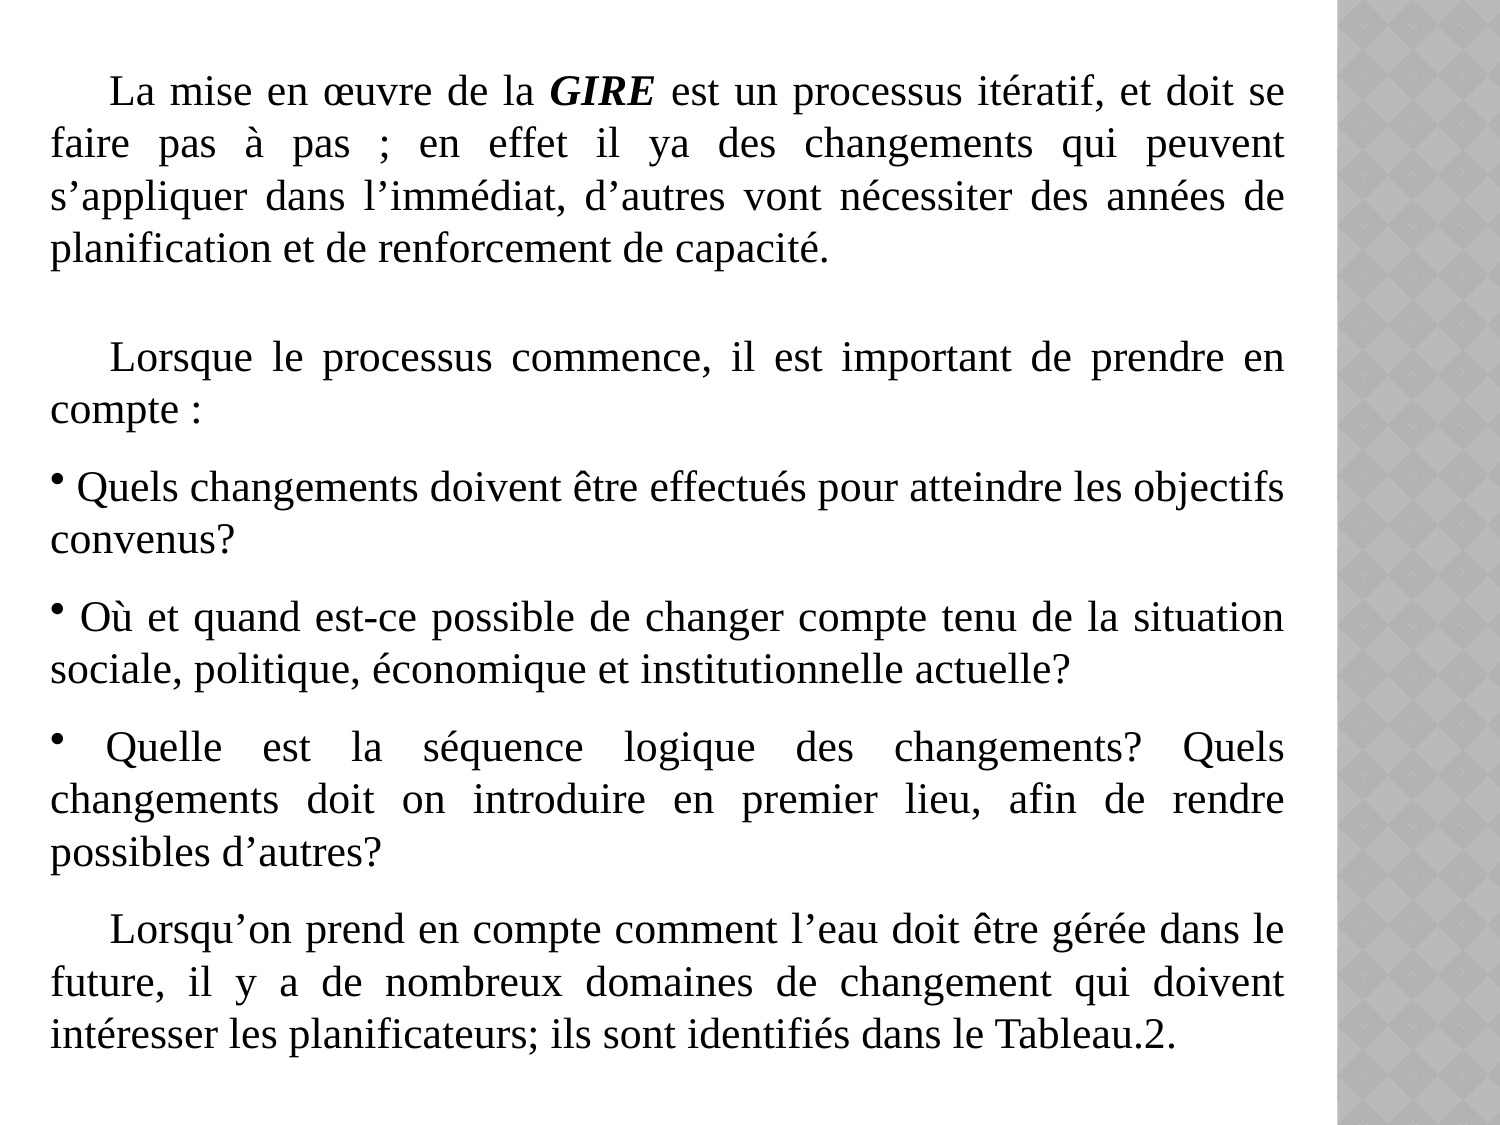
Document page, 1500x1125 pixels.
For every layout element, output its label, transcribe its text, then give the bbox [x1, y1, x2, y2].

text_box La mise en œuvre de la GIRE est un processus itératif, et doit se faire pas à pas ; en effet il ya des changements qui peuvent s’appliquer dans l’immédiat, d’autres vont nécessiter des années de planification et de renforcement de capacité. [35, 53, 1301, 279]
text_box Lorsque le processus commence, il est important de prendre en compte : Quels changements doivent être effectués pour atteindre les objectifs convenus? Où et quand est-ce possible de changer compte tenu de la situation sociale, politique, économique et institutionnelle actuelle? Quelle est la séquence logique des changements? Quels changements doit on introduire en premier lieu, afin de rendre possibles d’autres? Lorsqu’on prend en compte comment l’eau doit être gérée dans le future, il y a de nombreux domaines de changement qui doivent intéresser les planificateurs; ils sont identifiés dans le Tableau.2. [35, 320, 1301, 1065]
